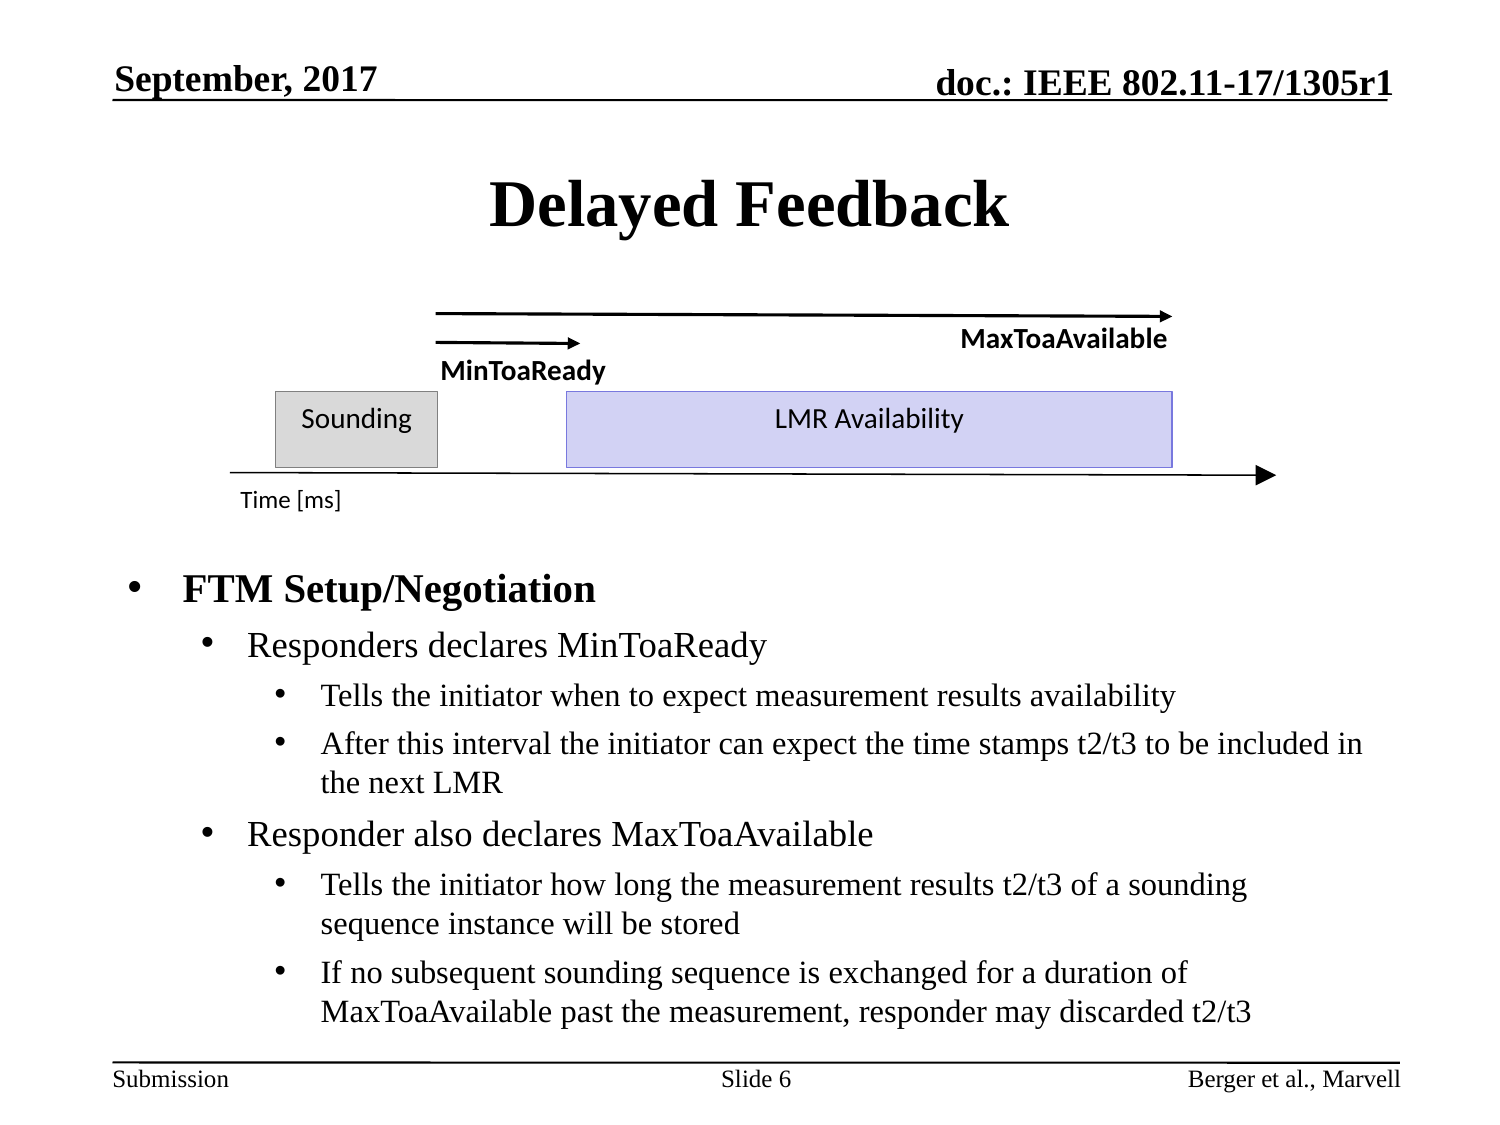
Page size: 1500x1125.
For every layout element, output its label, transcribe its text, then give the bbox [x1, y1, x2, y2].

slide_number Slide 6 [712, 1061, 800, 1123]
footer Berger et al., Marvell [878, 1061, 1402, 1093]
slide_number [114, 54, 423, 100]
list FTM Setup/Negotiation Responders declares MinToaReady Tells the initiator when to expect measurement results availability After this interval the initiator can expect the time stamps t2/t3 to be included in the next LMR Responder also declares MaxToaAvailable Tells the initiator how long the measurement results t2/t3 of a sounding sequence instance will be stored If no subsequent sounding sequence is exchanged for a duration of MaxToaAvailable past the measurement, responder may discarded t2/t3 [112, 553, 1388, 1038]
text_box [223, 312, 1277, 522]
title Delayed Feedback [112, 112, 1388, 288]
